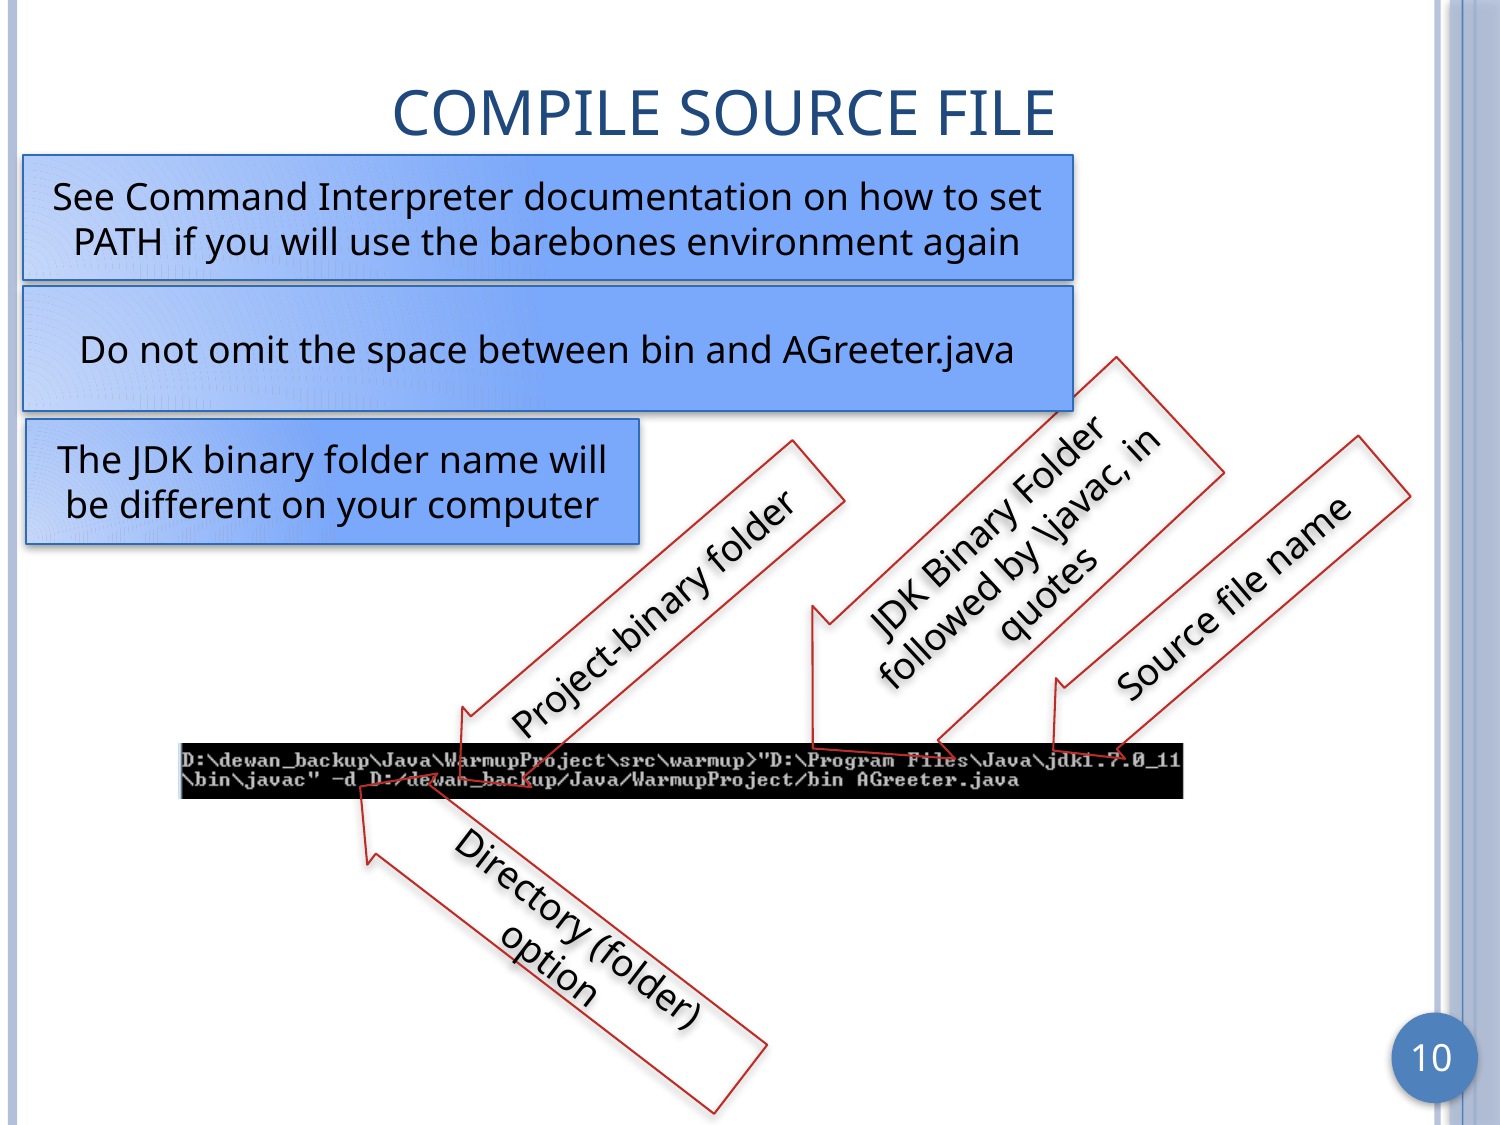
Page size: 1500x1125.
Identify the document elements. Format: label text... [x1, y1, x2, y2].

title Compile Source File [75, 45, 1375, 175]
text_box Project-binary folder [460, 439, 846, 740]
text_box The JDK binary folder name will be different on your computer [25, 418, 640, 545]
text_box See Command Interpreter documentation on how to set PATH if you will use the barebones environment again [22, 154, 1074, 281]
picture [178, 743, 1186, 800]
text_box Do not omit the space between bin and AGreeter.java [22, 285, 1074, 412]
text_box JDK Binary Folder followed by \javac, in quotes [811, 356, 1226, 740]
text_box Source file name [1052, 434, 1412, 740]
text_box Directory (folder) option [361, 809, 769, 1115]
